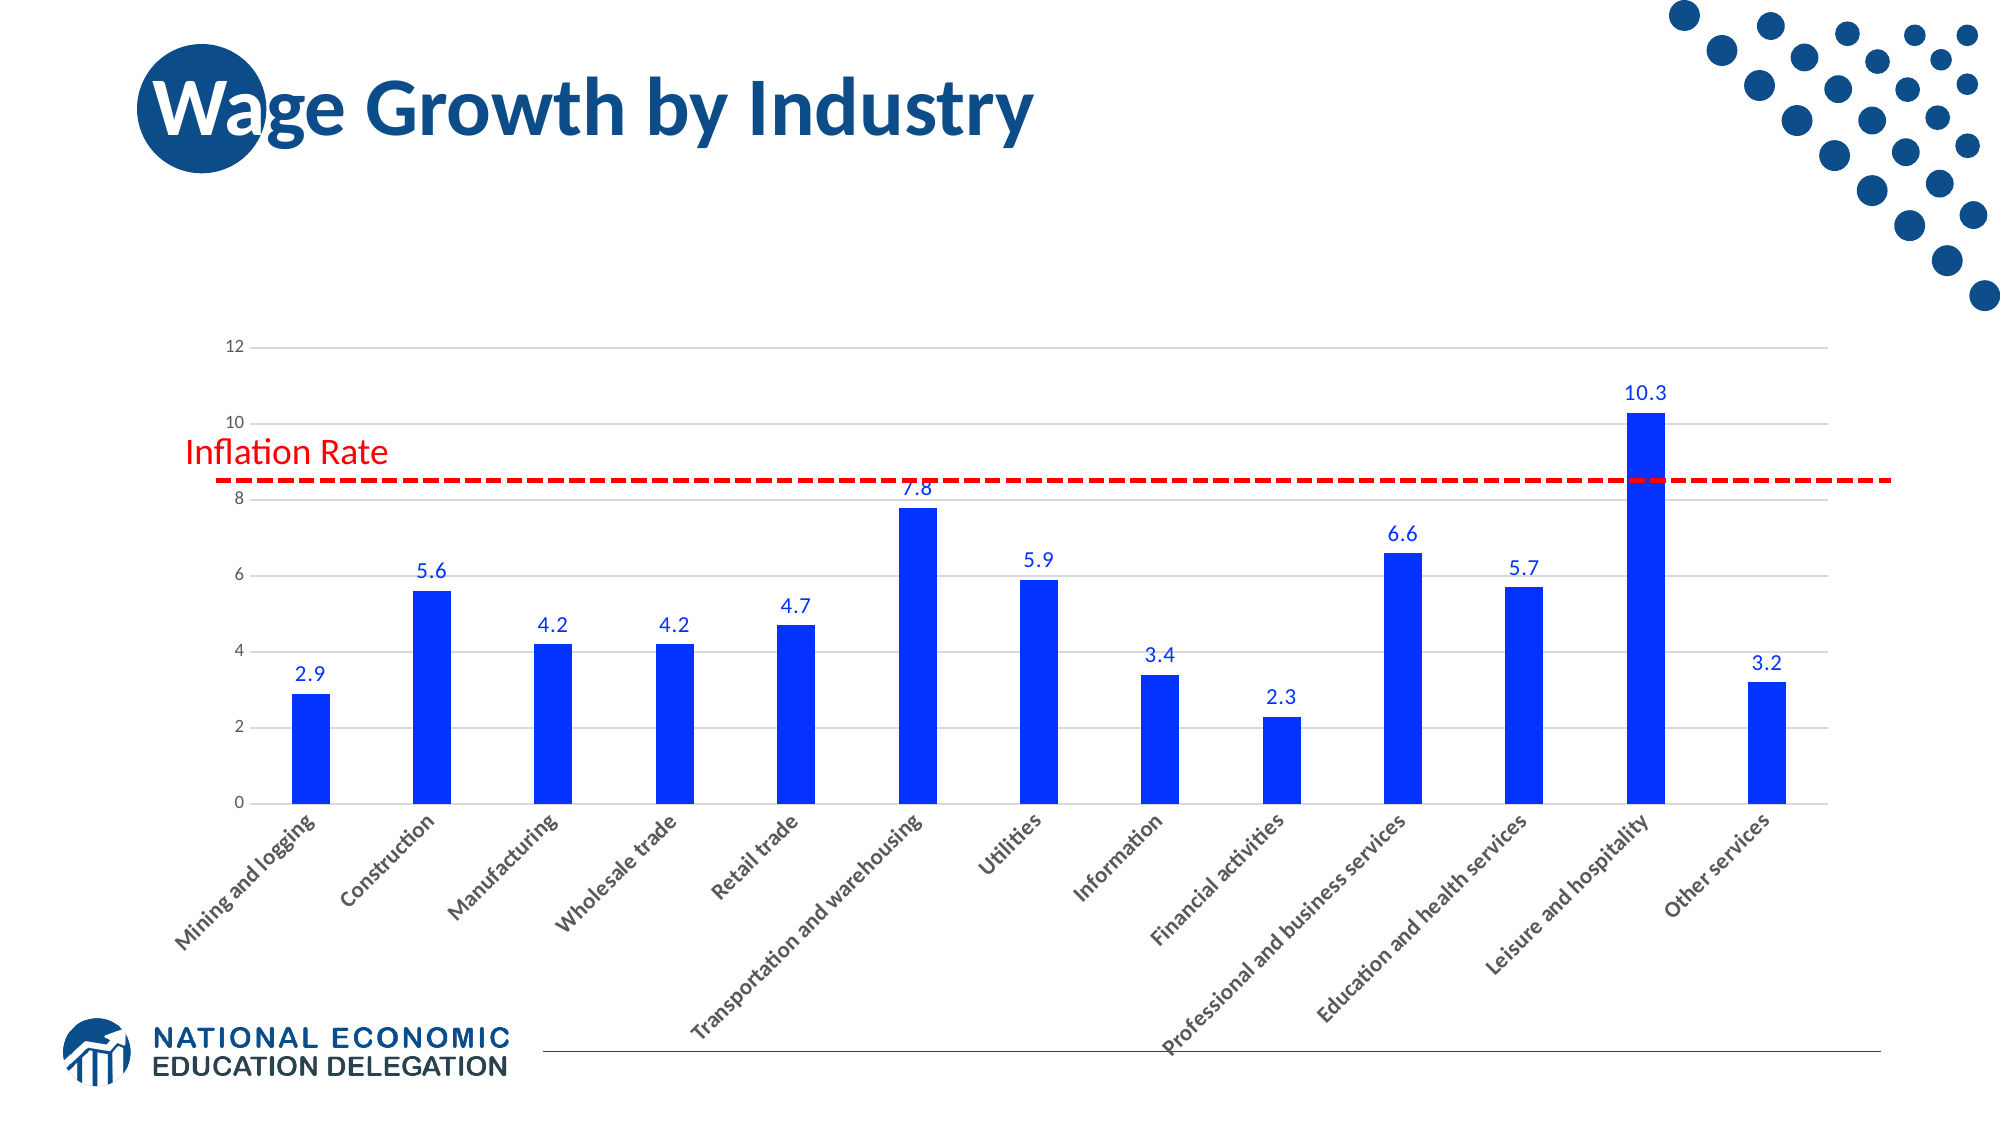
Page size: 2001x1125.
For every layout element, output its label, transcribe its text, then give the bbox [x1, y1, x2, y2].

picture [55, 1013, 520, 1091]
chart [137, 323, 1863, 1077]
title Wage Growth by Industry [137, 0, 1863, 218]
